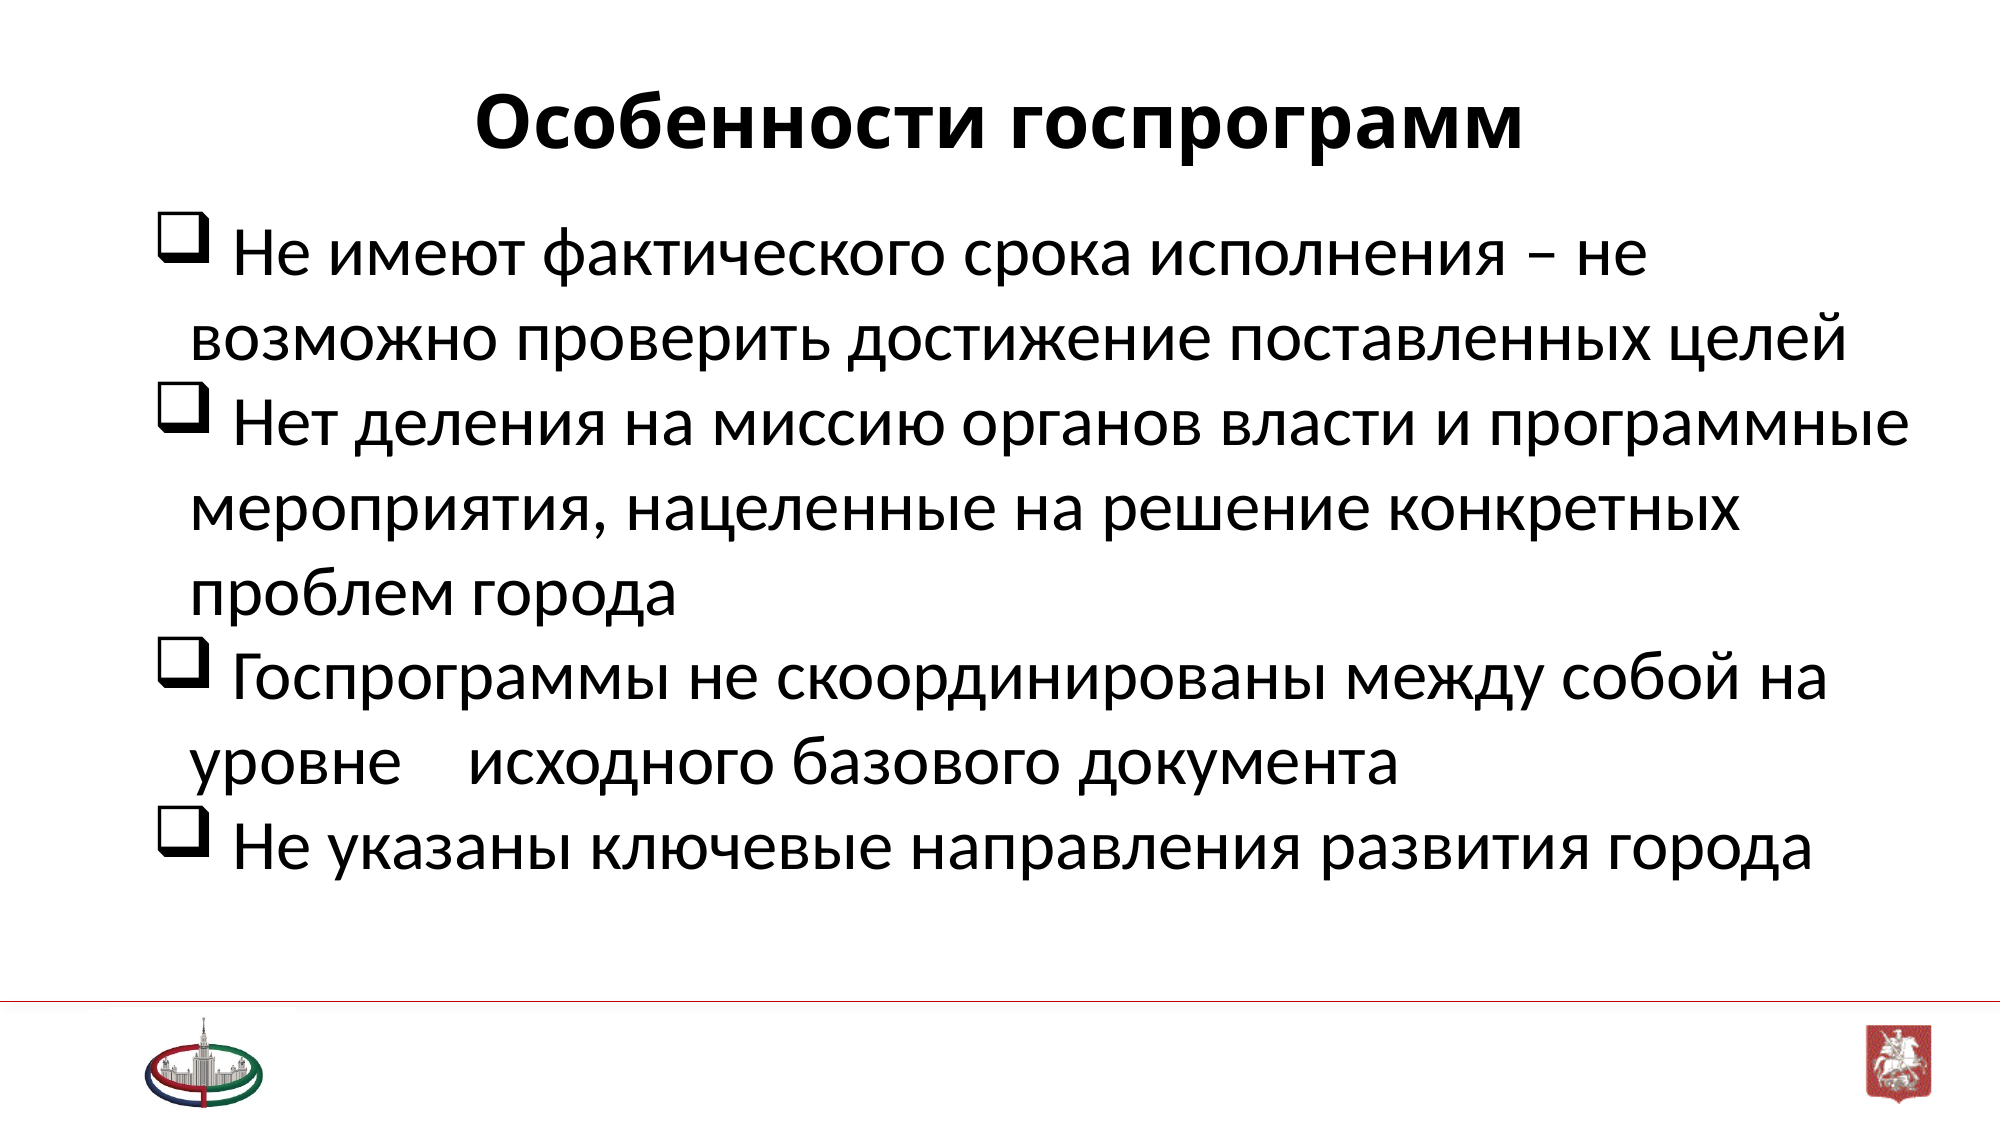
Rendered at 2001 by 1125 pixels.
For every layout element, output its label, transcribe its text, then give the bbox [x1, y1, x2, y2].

picture [1862, 1024, 1937, 1105]
picture [86, 1006, 297, 1119]
list Не имеют фактического срока исполнения – не возможно проверить достижение поставленных целей Нет деления на миссию органов власти и программные мероприятия, нацеленные на решение конкретных проблем города Госпрограммы не скоординированы между собой на уровне исходного базового документа Не указаны ключевые направления развития города [137, 197, 1953, 979]
title Особенности госпрограмм [137, 59, 1863, 189]
